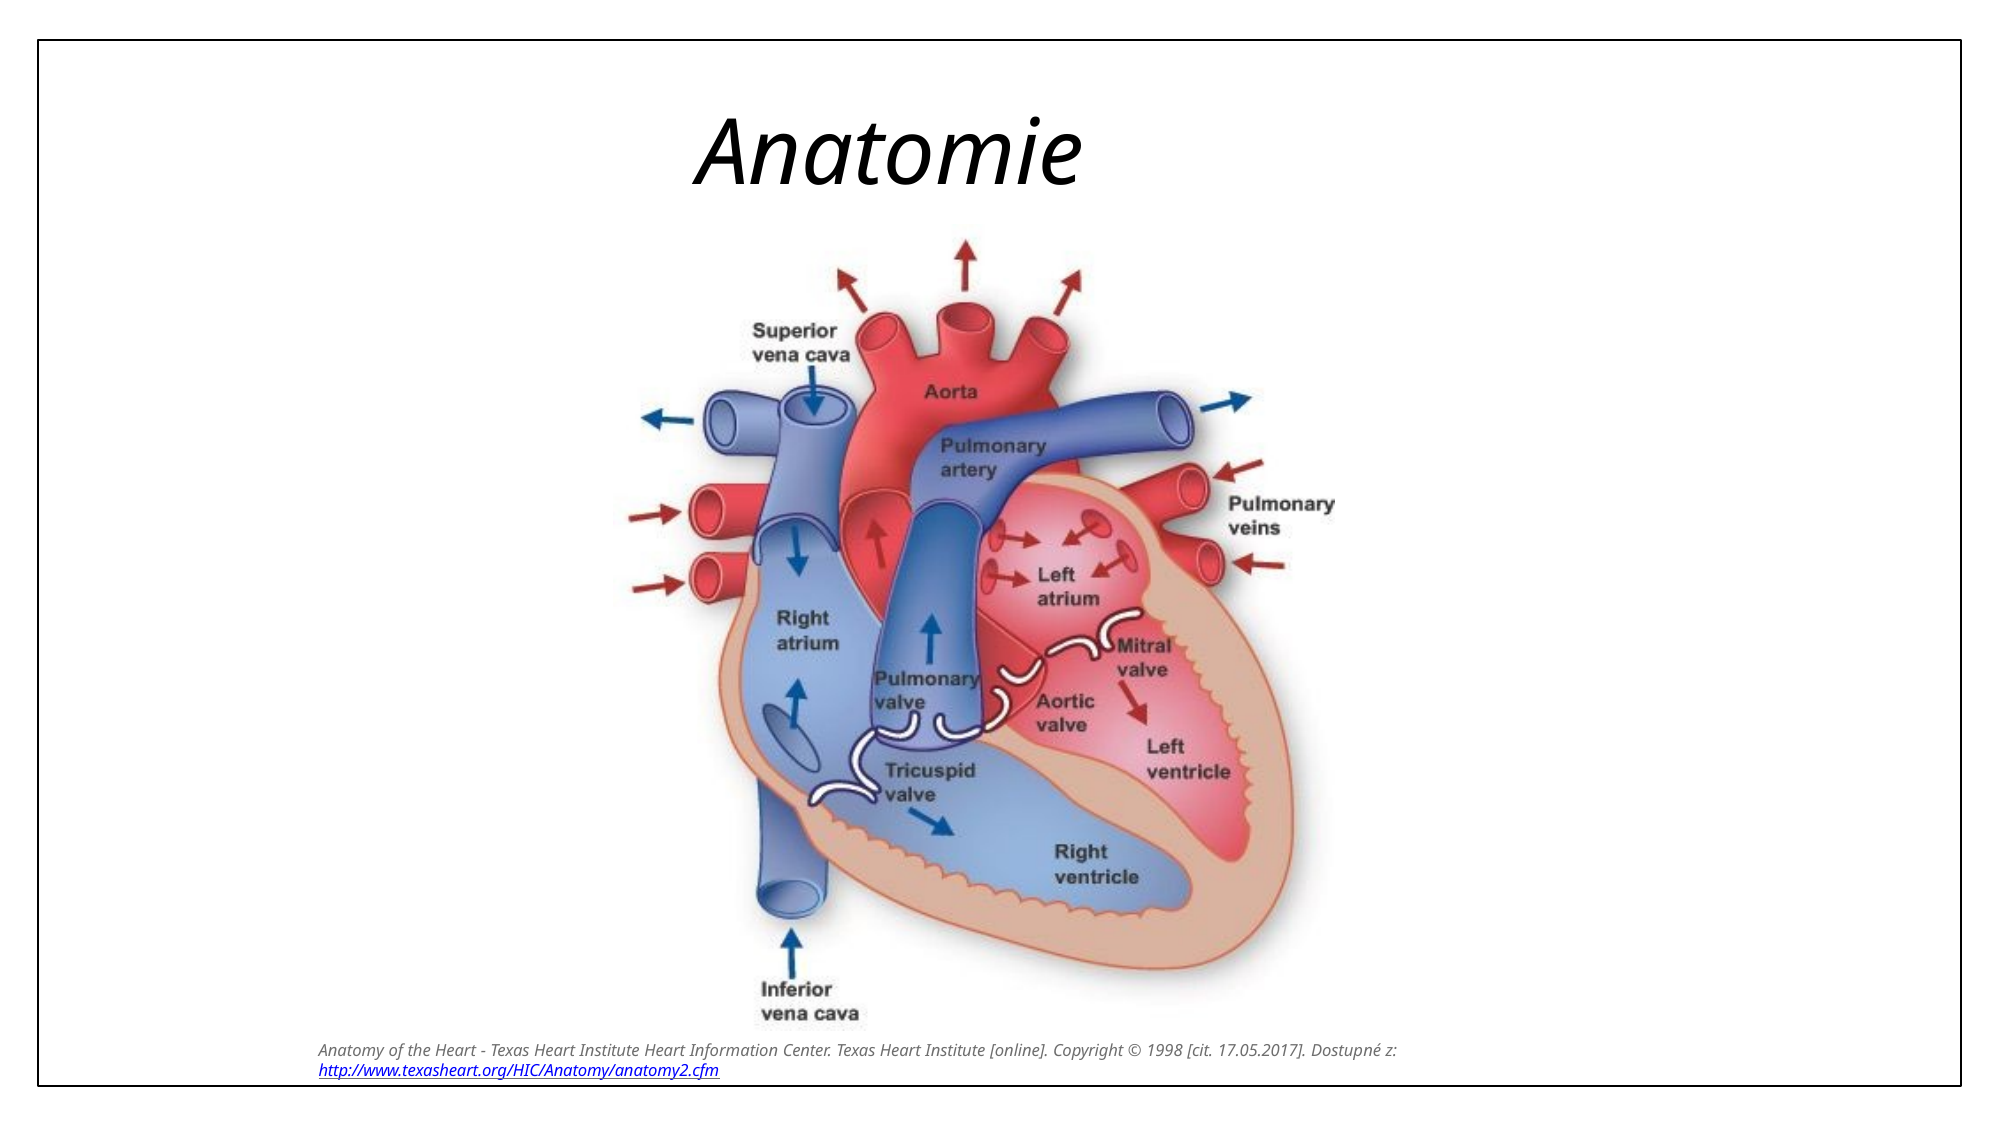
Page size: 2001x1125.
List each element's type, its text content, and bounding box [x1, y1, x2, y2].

title Anatomie srdce [695, 90, 1269, 222]
text_box Anatomy of the Heart - Texas Heart Institute Heart Information Center. Texas Heart Institute [online]. Copyright © 1998 [cit. 17.05.2017]. Dostupné z: http://www.texasheart.org/HIC/Anatomy/anatomy2.cfm [316, 1038, 1684, 1084]
picture [613, 223, 1335, 1032]
